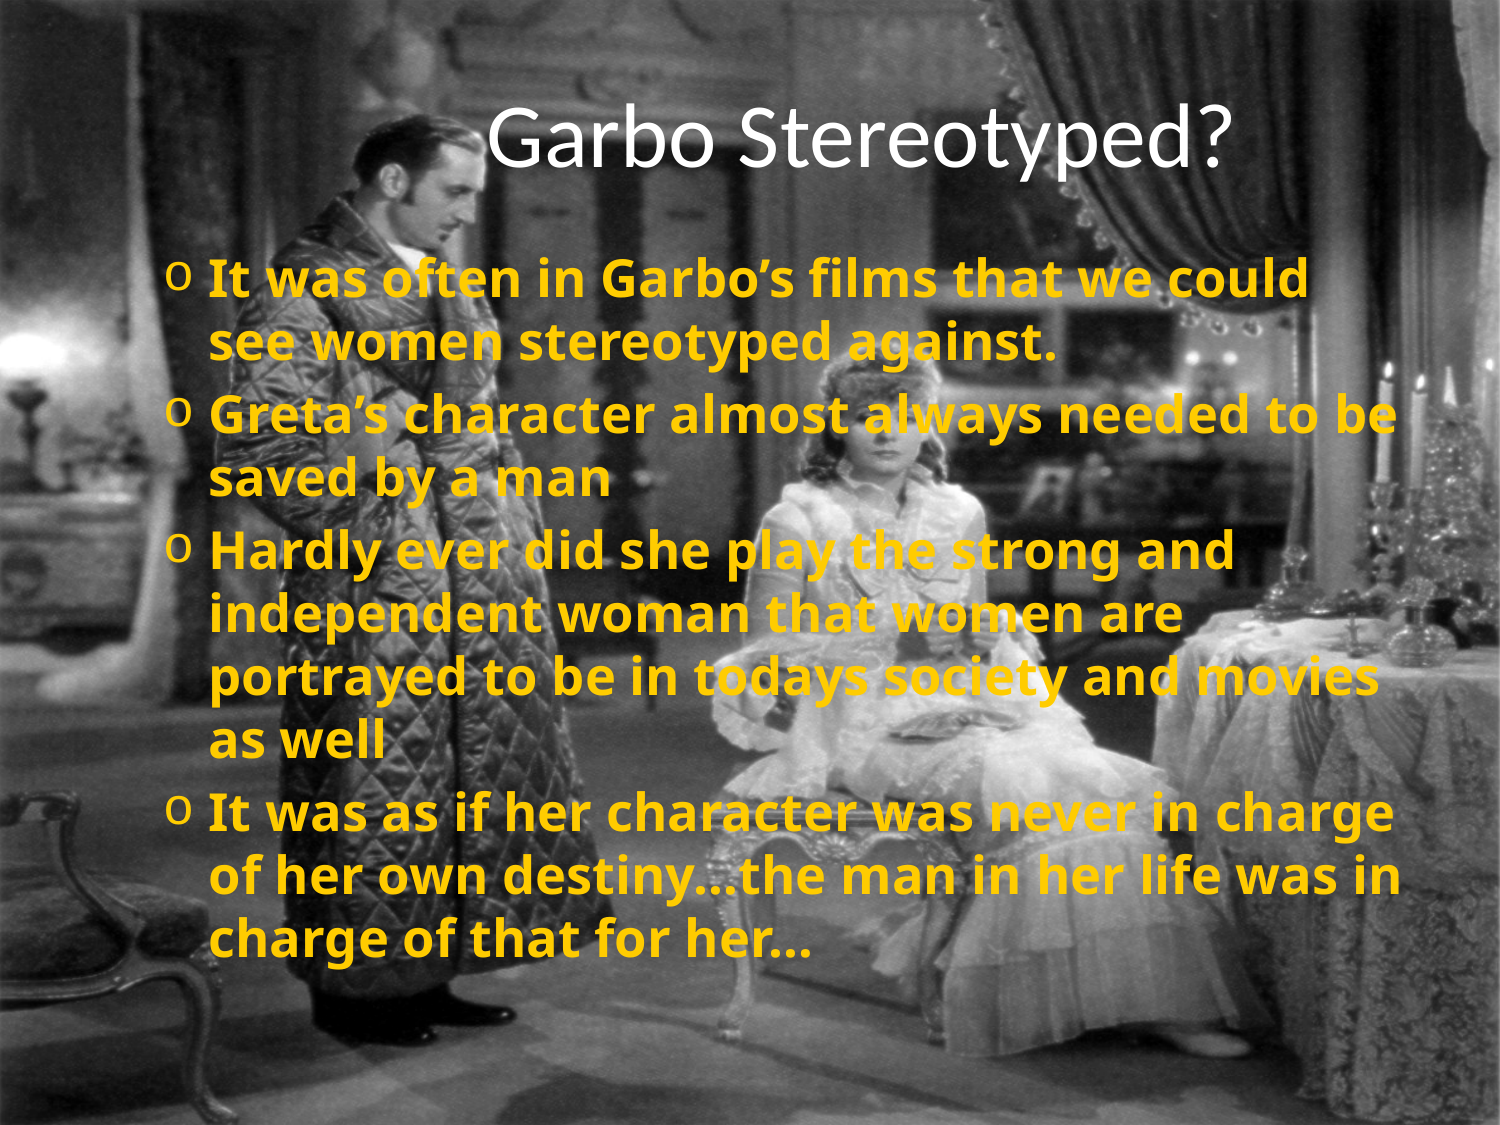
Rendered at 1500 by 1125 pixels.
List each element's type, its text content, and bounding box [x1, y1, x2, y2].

title Garbo Stereotyped? [187, 37, 1500, 225]
list It was often in Garbo’s films that we could see women stereotyped against. Greta’s character almost always needed to be saved by a man Hardly ever did she play the strong and independent woman that women are portrayed to be in todays society and movies as well It was as if her character was never in charge of her own destiny…the man in her life was in charge of that for her… [75, 237, 1425, 980]
picture [0, 0, 1500, 1125]
